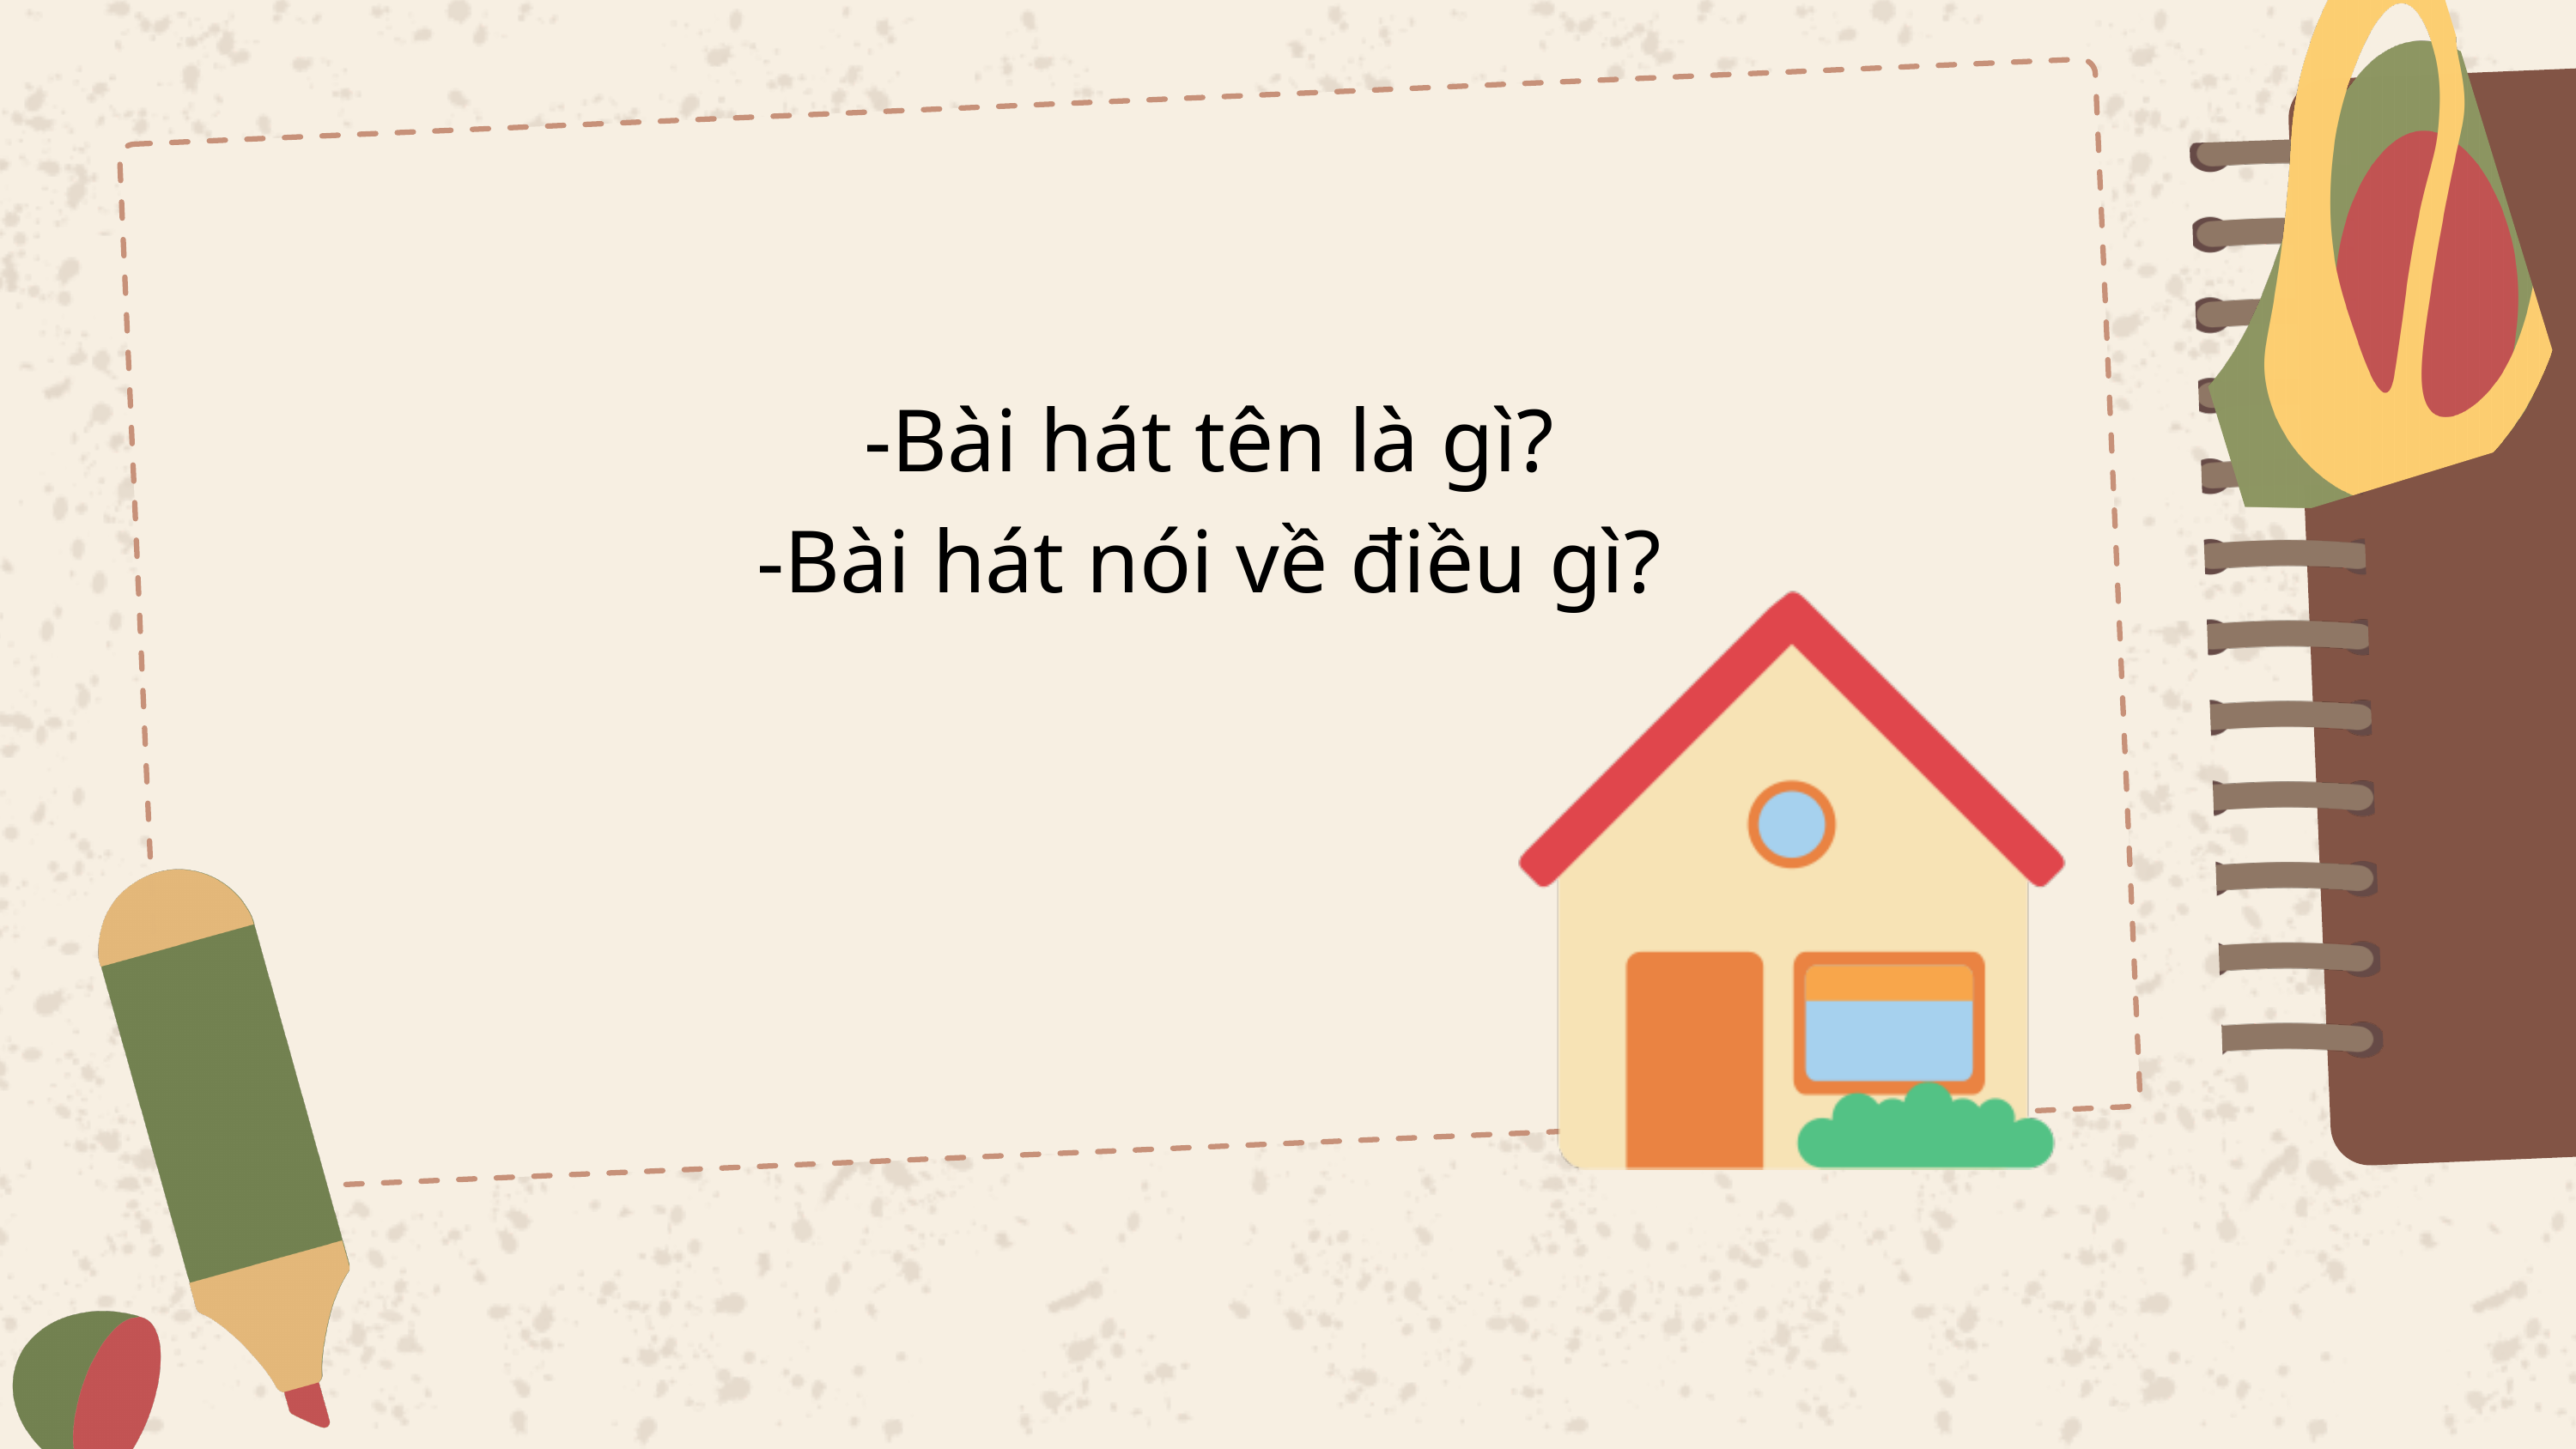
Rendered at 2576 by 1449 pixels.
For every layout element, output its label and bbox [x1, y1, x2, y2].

text_box [0, 0, 2576, 1449]
text_box [2309, 64, 2576, 1152]
text_box [140, 100, 2119, 1150]
